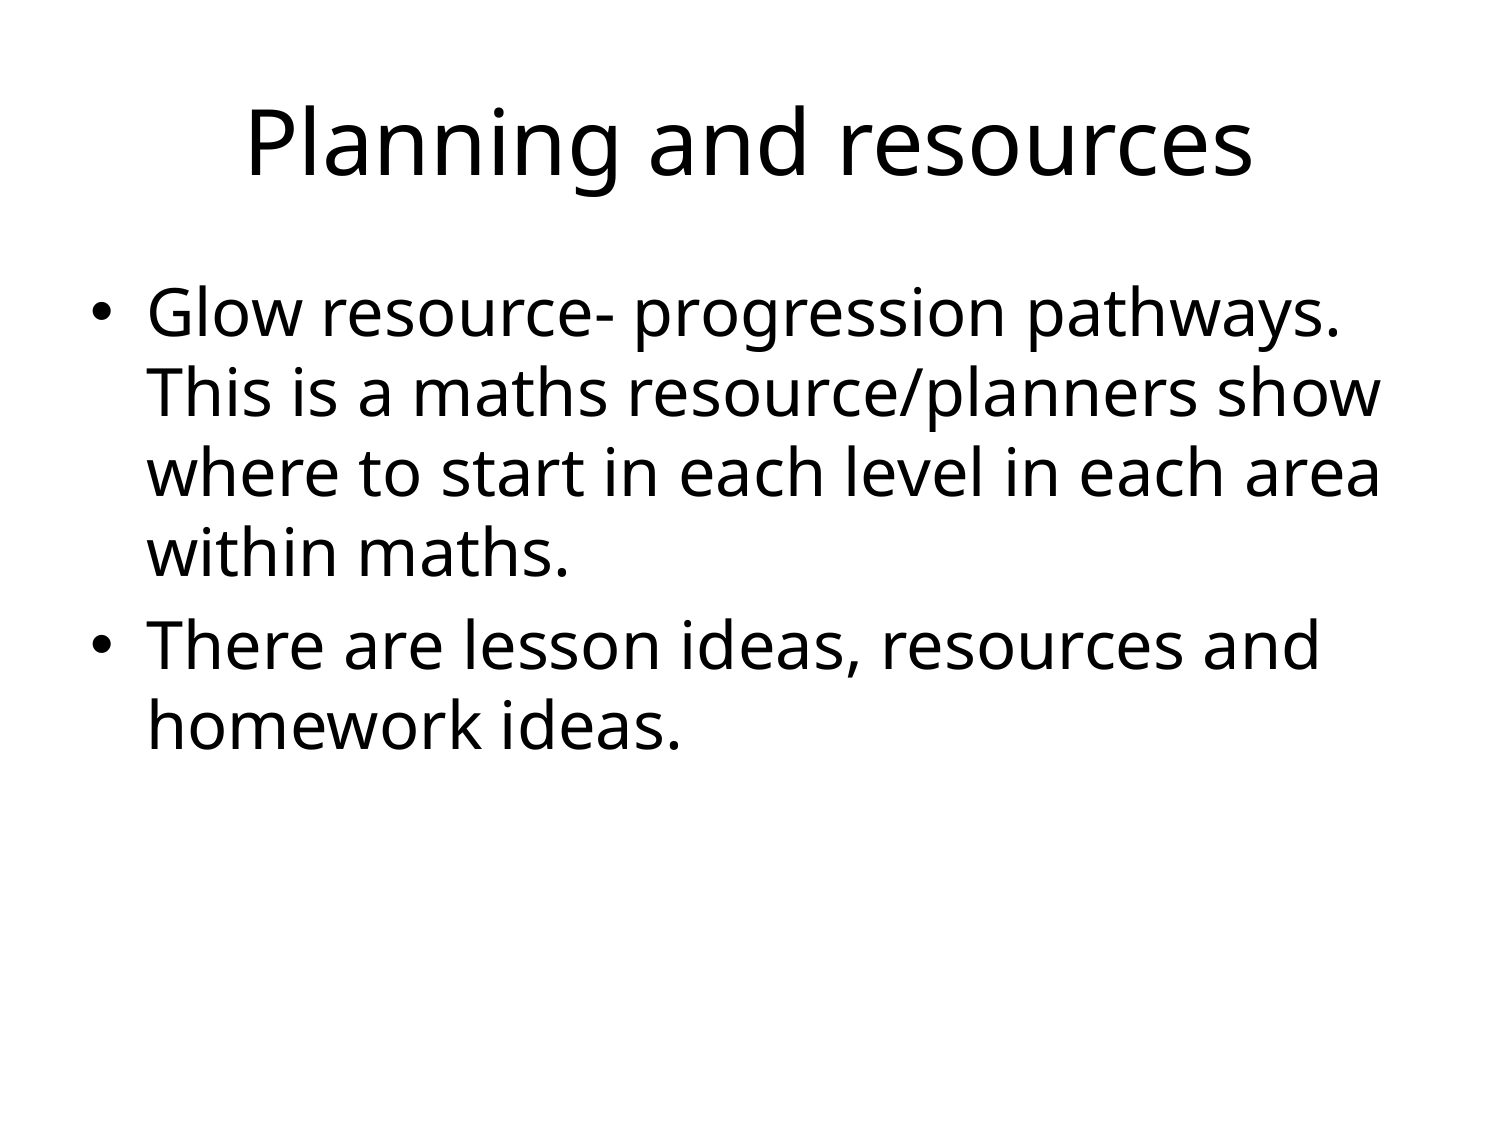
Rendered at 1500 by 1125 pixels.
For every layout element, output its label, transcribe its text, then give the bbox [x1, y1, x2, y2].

title Planning and resources [75, 45, 1425, 233]
list Glow resource- progression pathways. This is a maths resource/planners show where to start in each level in each area within maths. There are lesson ideas, resources and homework ideas. [75, 262, 1425, 1005]
